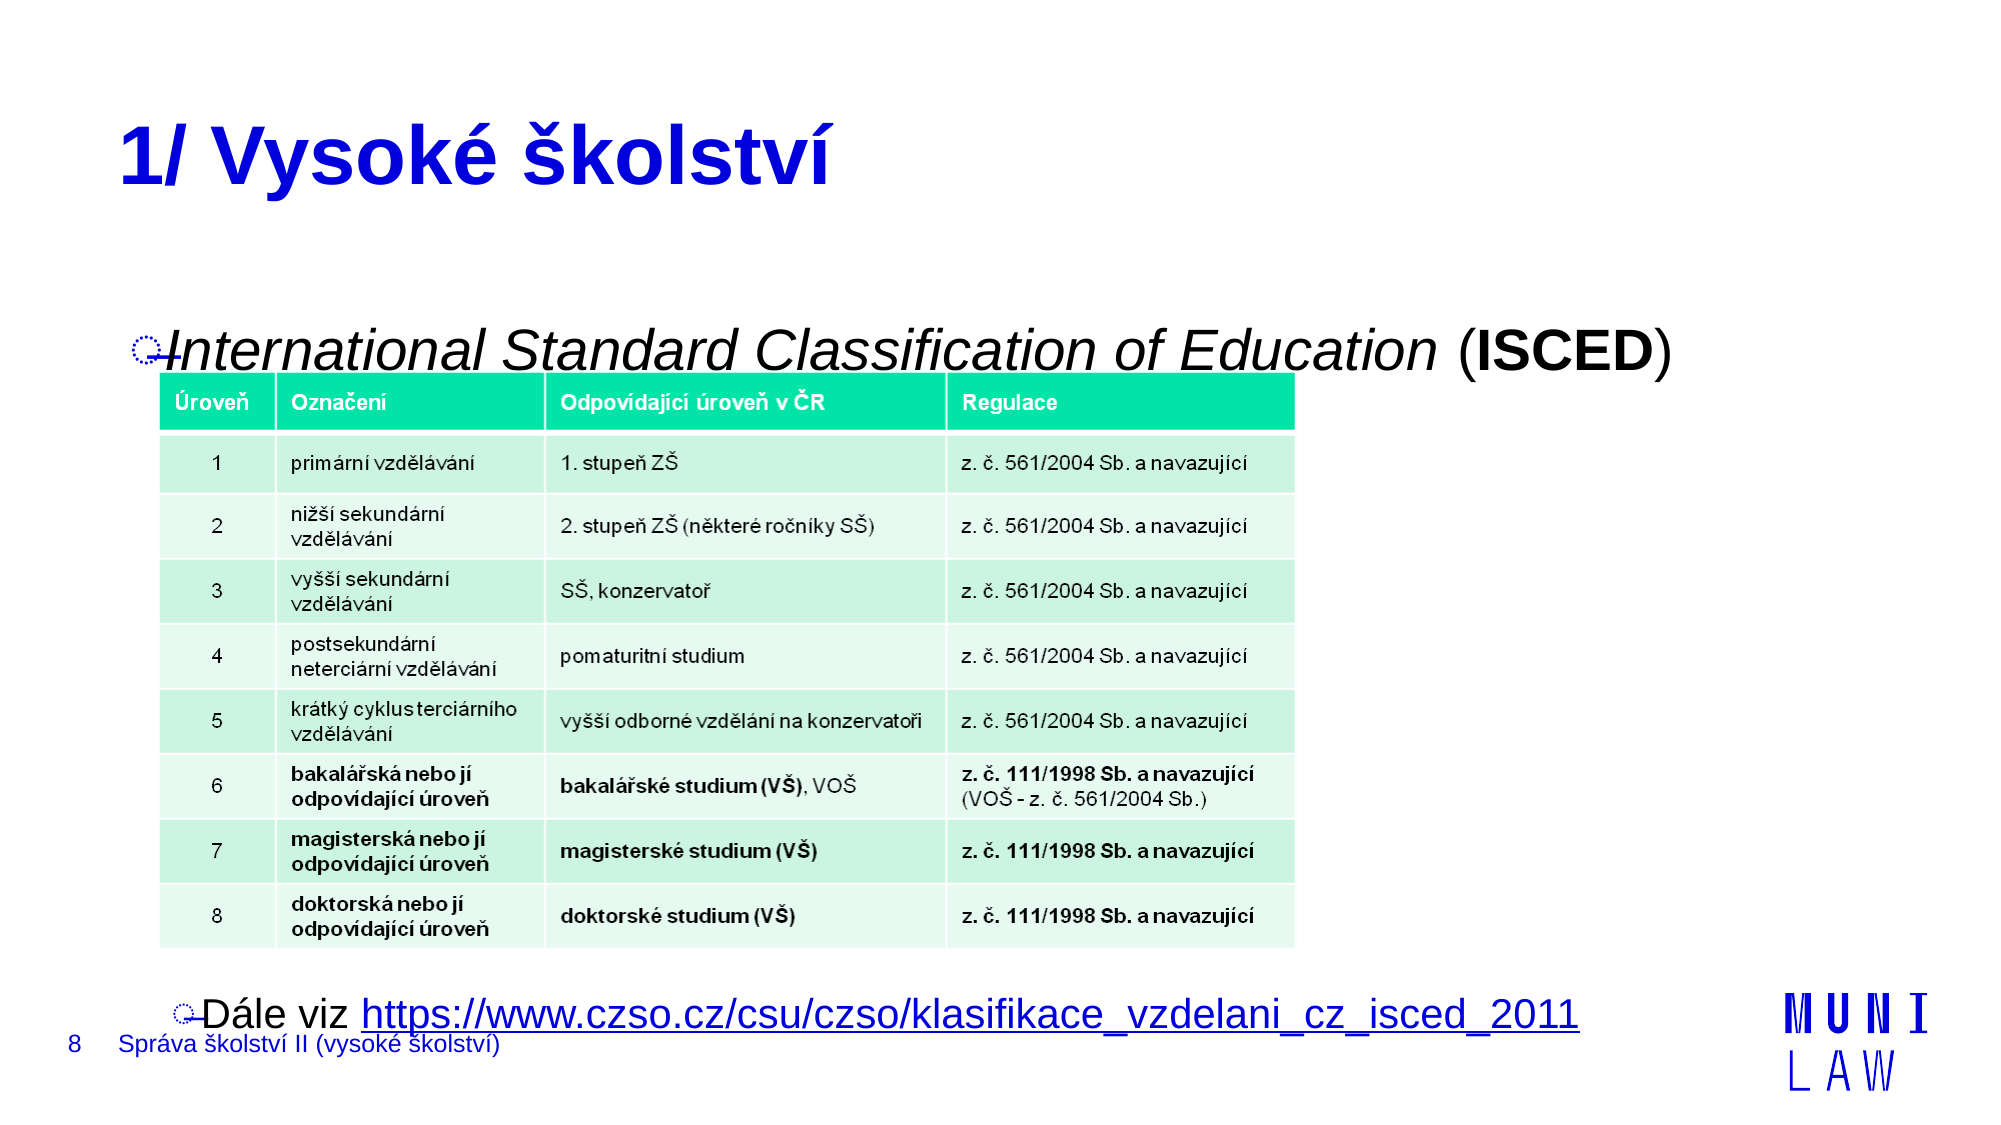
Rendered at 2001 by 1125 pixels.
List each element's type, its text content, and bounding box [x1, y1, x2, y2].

footer Správa školství II (vysoké školství) [118, 1021, 1418, 1063]
slide_number 8 [67, 1021, 110, 1063]
picture [147, 359, 1308, 961]
title 1/ Vysoké školství [118, 118, 1883, 193]
list International Standard Classification of Education (ISCED) Dále viz https://www.czso.cz/csu/czso/klasifikace_vzdelani_cz_isced_2011 [118, 277, 1883, 957]
